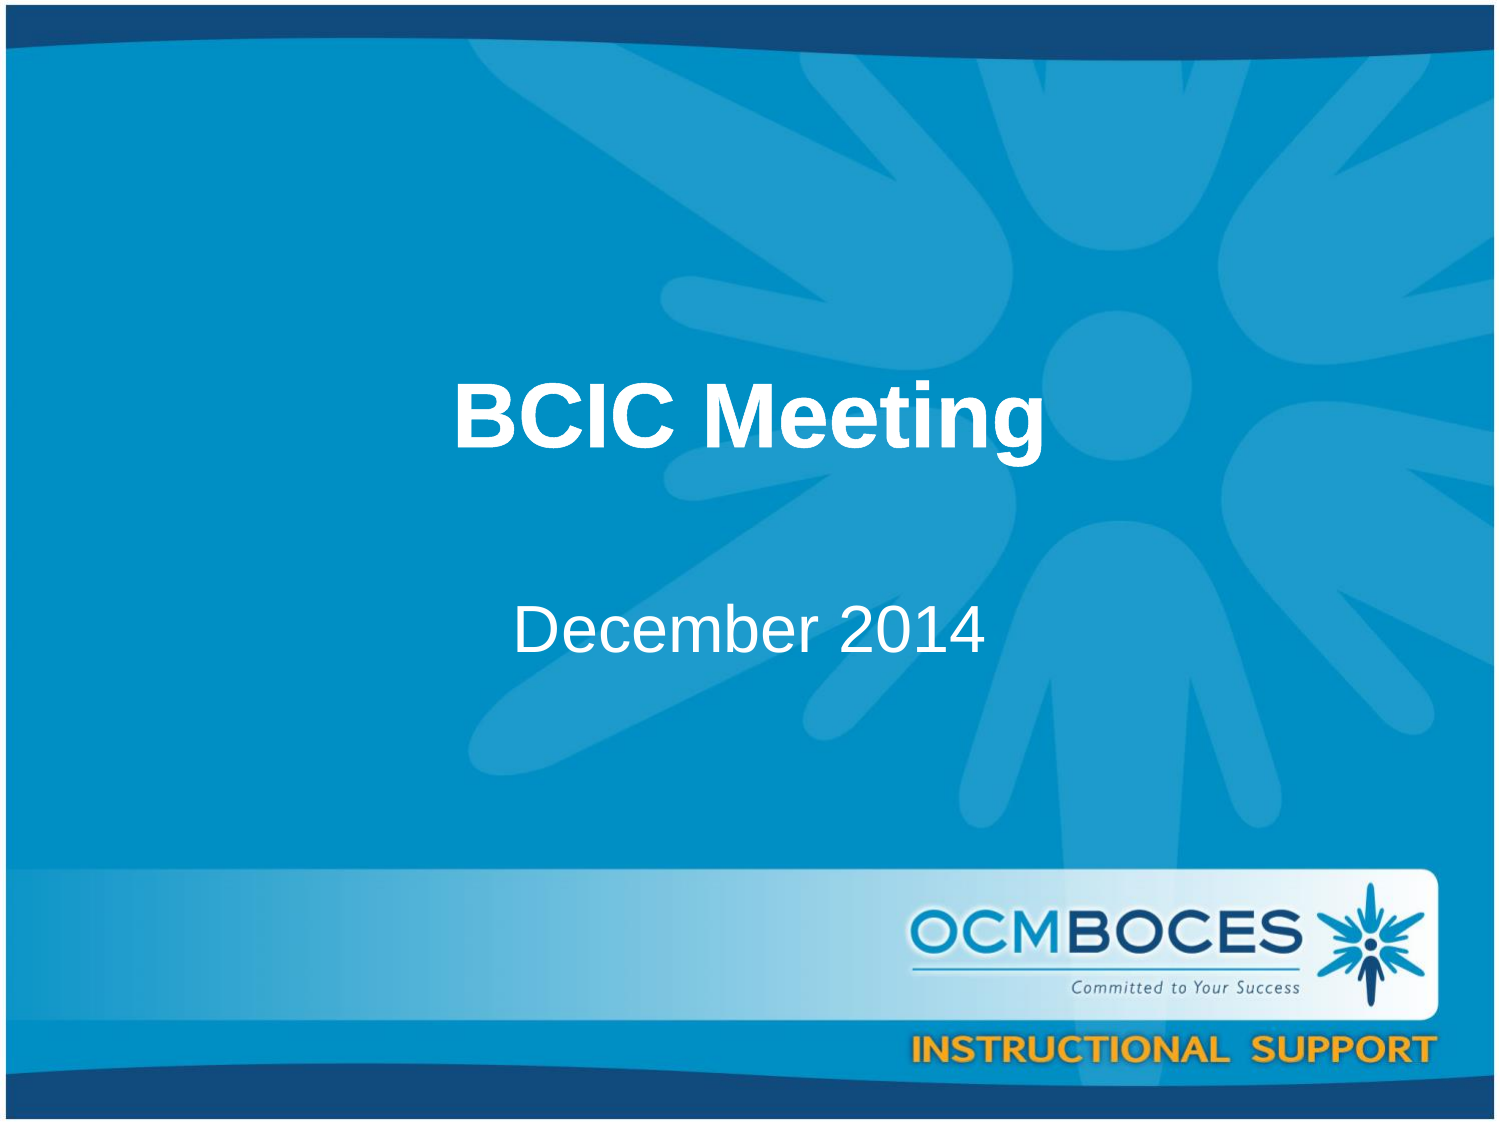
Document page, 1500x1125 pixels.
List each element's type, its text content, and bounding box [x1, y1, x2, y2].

subtitle December 2014 [225, 577, 1275, 866]
title BCIC Meeting [112, 289, 1388, 532]
picture [0, 0, 1500, 1125]
